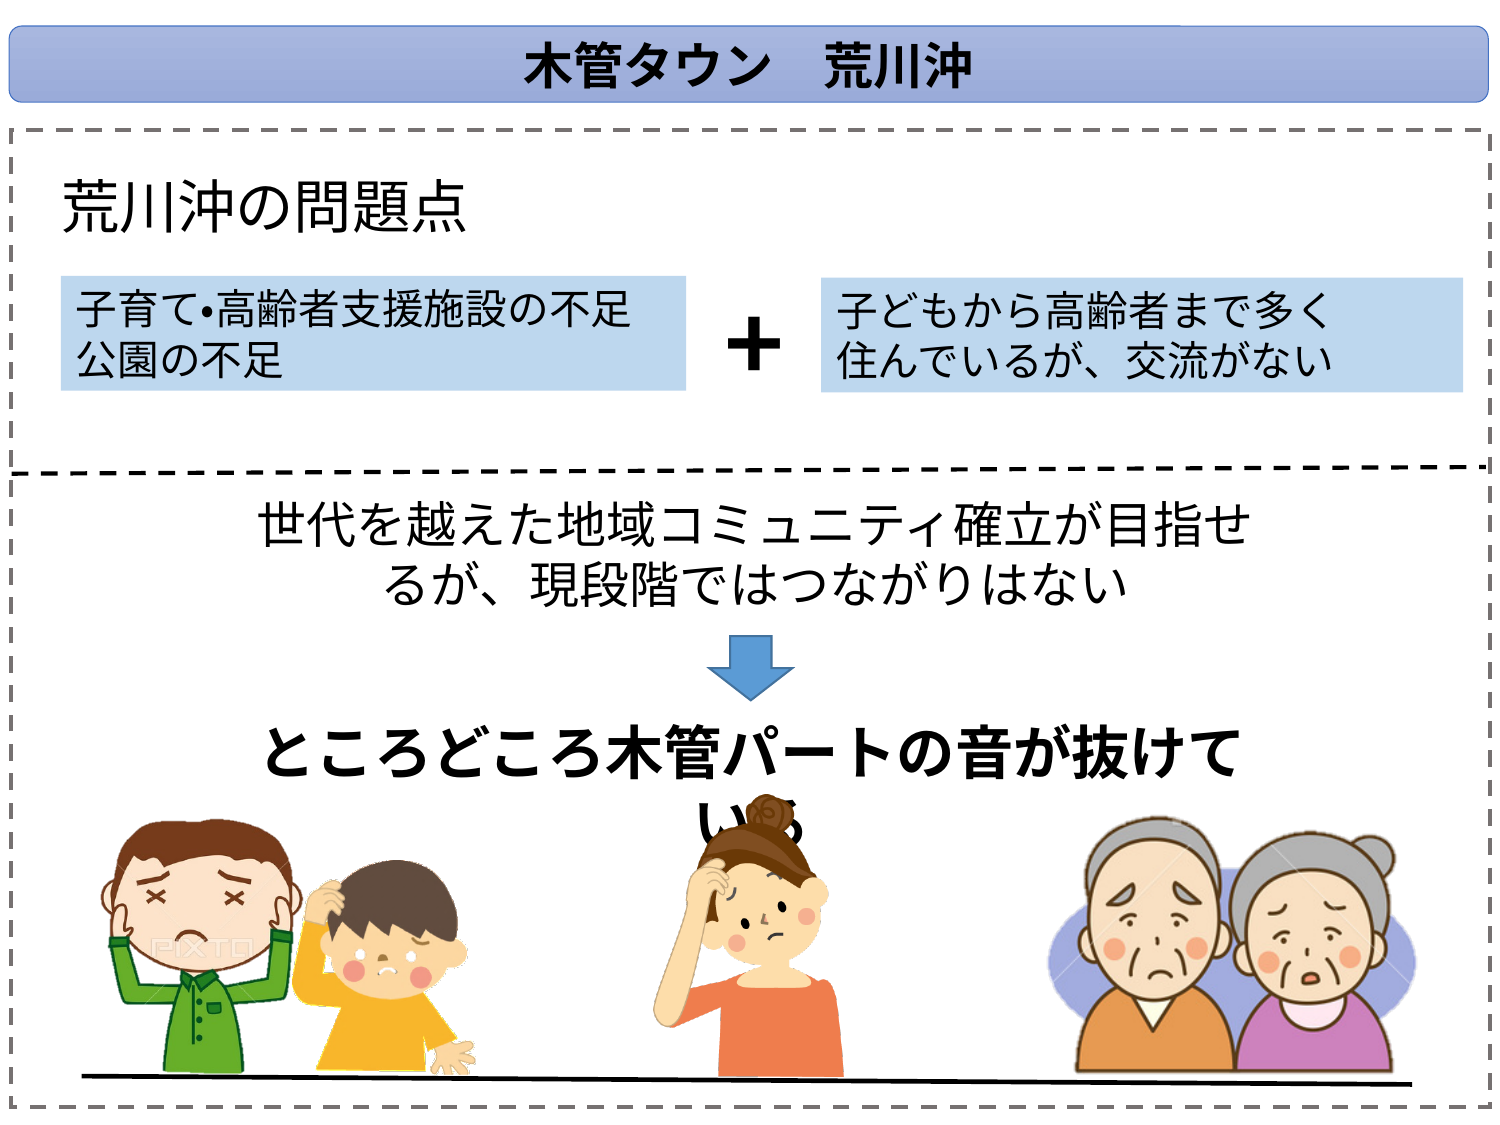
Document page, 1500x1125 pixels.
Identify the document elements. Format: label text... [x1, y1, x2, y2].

text_box 木管タウン 荒川沖 [8, 25, 1489, 103]
text_box 世代を越えた地域コミュニティ確立が目指せるが、現段階ではつながりはない [229, 485, 1281, 621]
text_box [10, 129, 1491, 1108]
text_box 子育て・高齢者支援施設の不足 公園の不足 [60, 275, 680, 391]
text_box 荒川沖の問題点 [46, 162, 484, 248]
picture [980, 803, 1483, 1100]
picture [653, 794, 844, 1077]
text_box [81, 1076, 980, 1085]
text_box [706, 635, 796, 702]
text_box ところどころ木管パートの音が抜けている [223, 709, 1281, 864]
text_box + [680, 259, 829, 410]
picture [99, 816, 476, 1082]
text_box 子どもから高齢者まで多く 住んでいるが、交流がない [829, 277, 1464, 393]
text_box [11, 466, 1486, 474]
